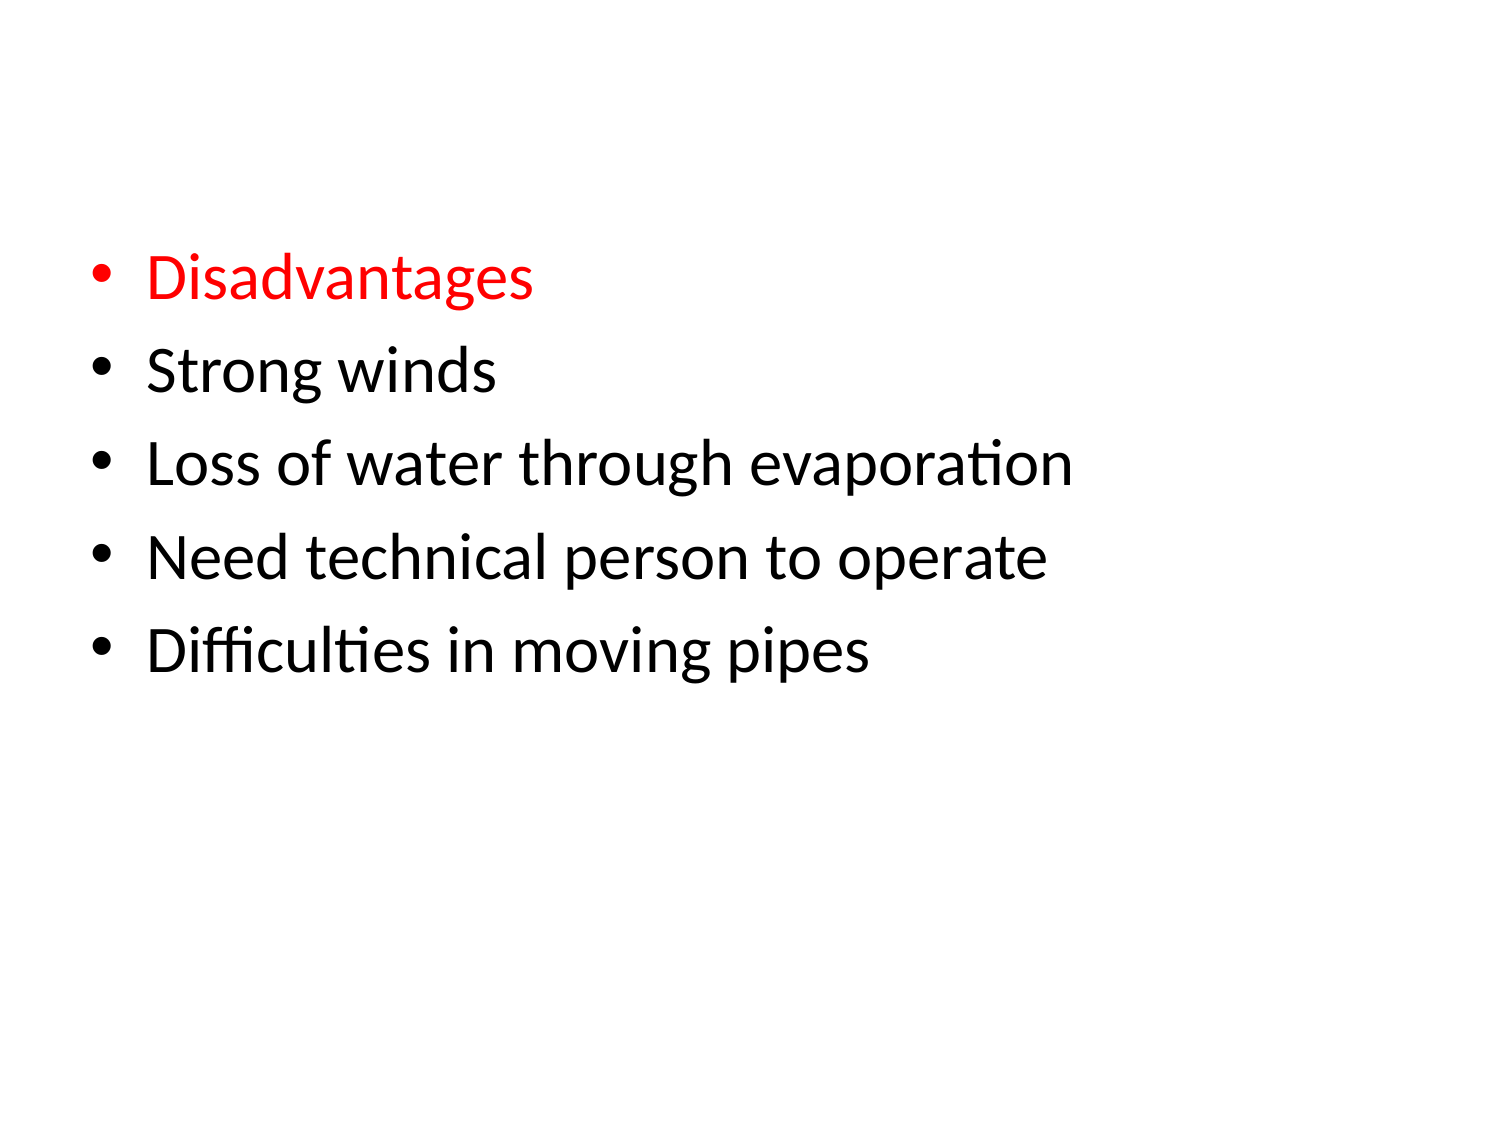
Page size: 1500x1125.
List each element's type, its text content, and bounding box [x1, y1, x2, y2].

list Disadvantages Strong winds Loss of water through evaporation Need technical person to operate Difficulties in moving pipes [75, 224, 1425, 968]
